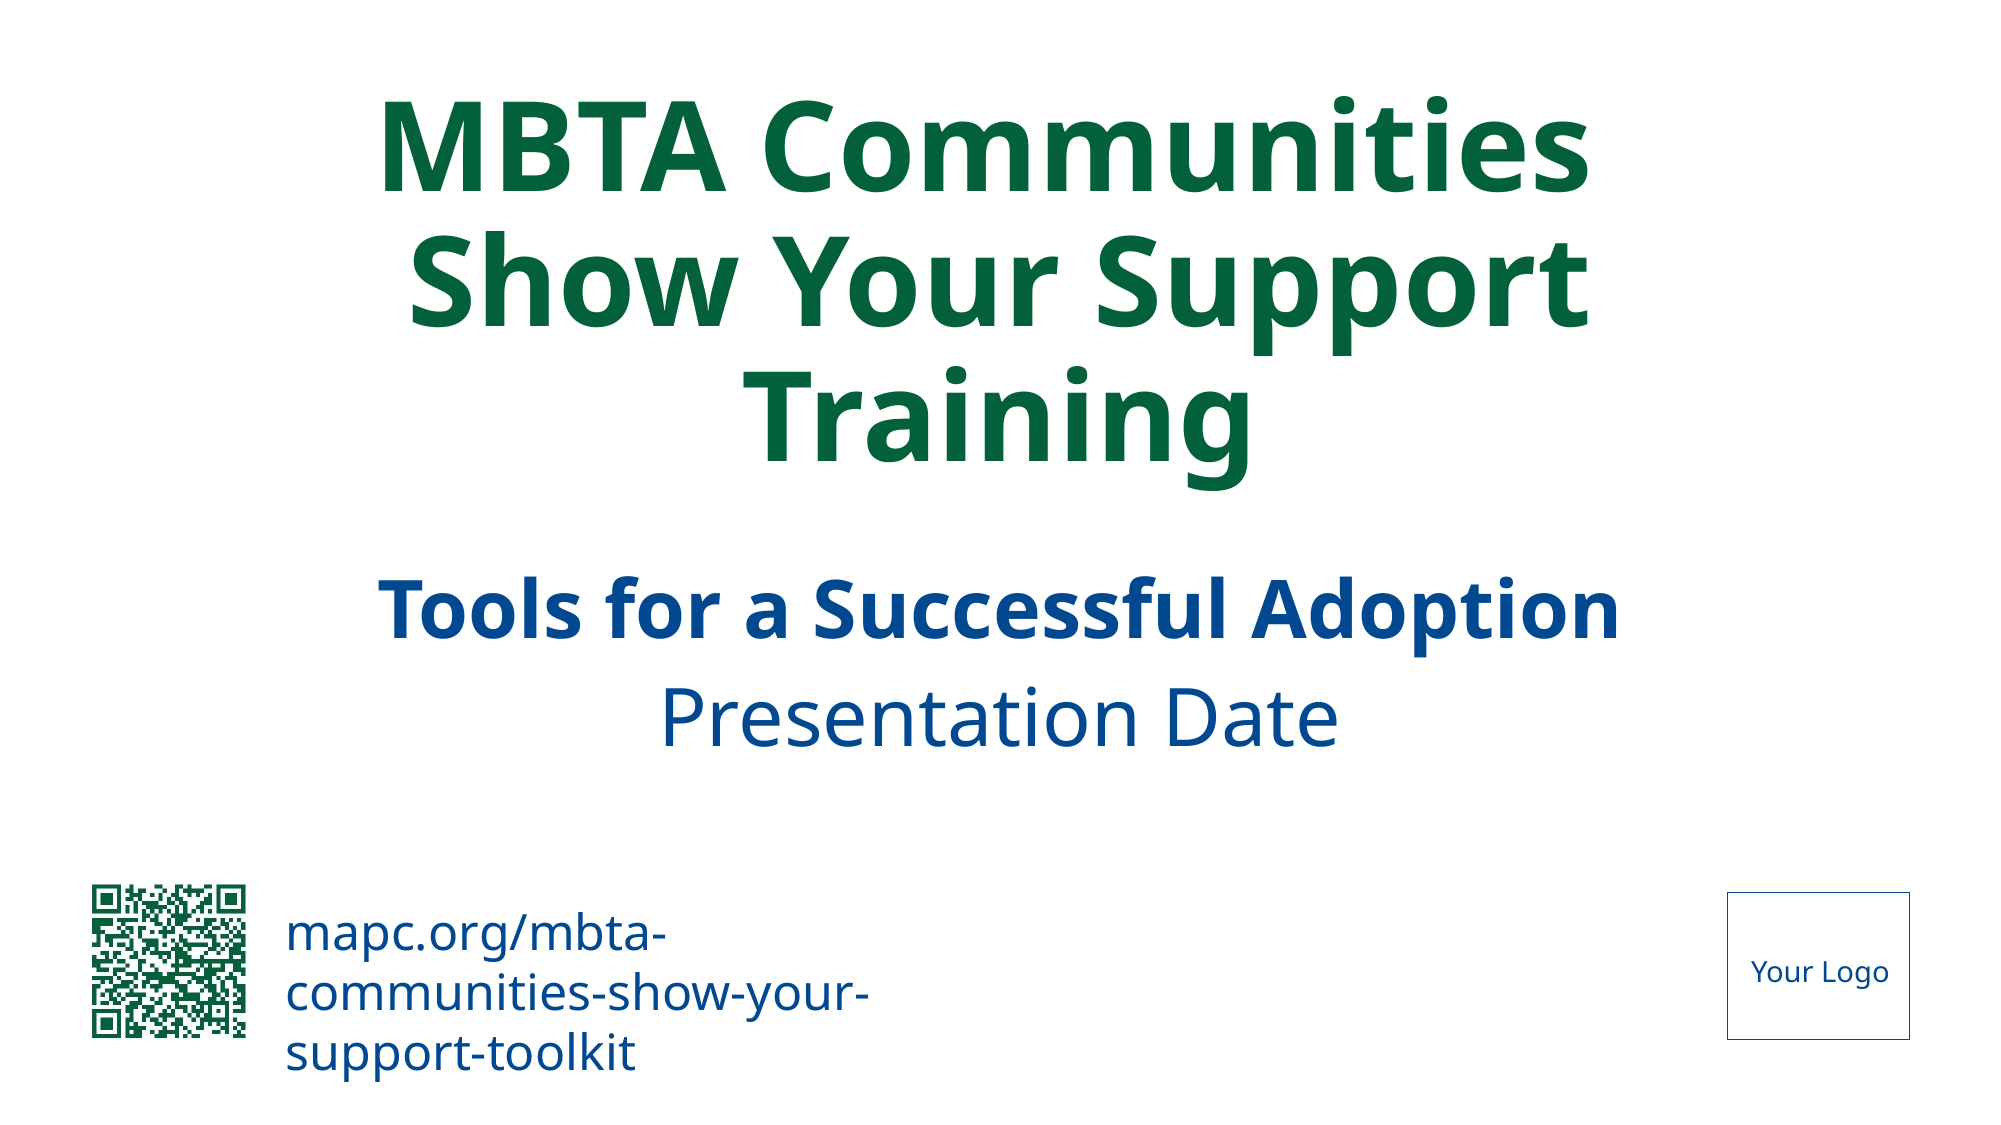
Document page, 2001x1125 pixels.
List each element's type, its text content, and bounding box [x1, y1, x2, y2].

picture [89, 881, 250, 1040]
title MBTA Communities Show Your Support Training [249, 158, 1750, 496]
text_box mapc.org/mbta-communities-show-your-support-toolkit [270, 892, 956, 1088]
text_box [1727, 892, 1910, 1040]
subtitle Tools for a Successful Adoption Presentation Date [249, 561, 1750, 773]
text_box Your Logo [1745, 951, 1894, 989]
